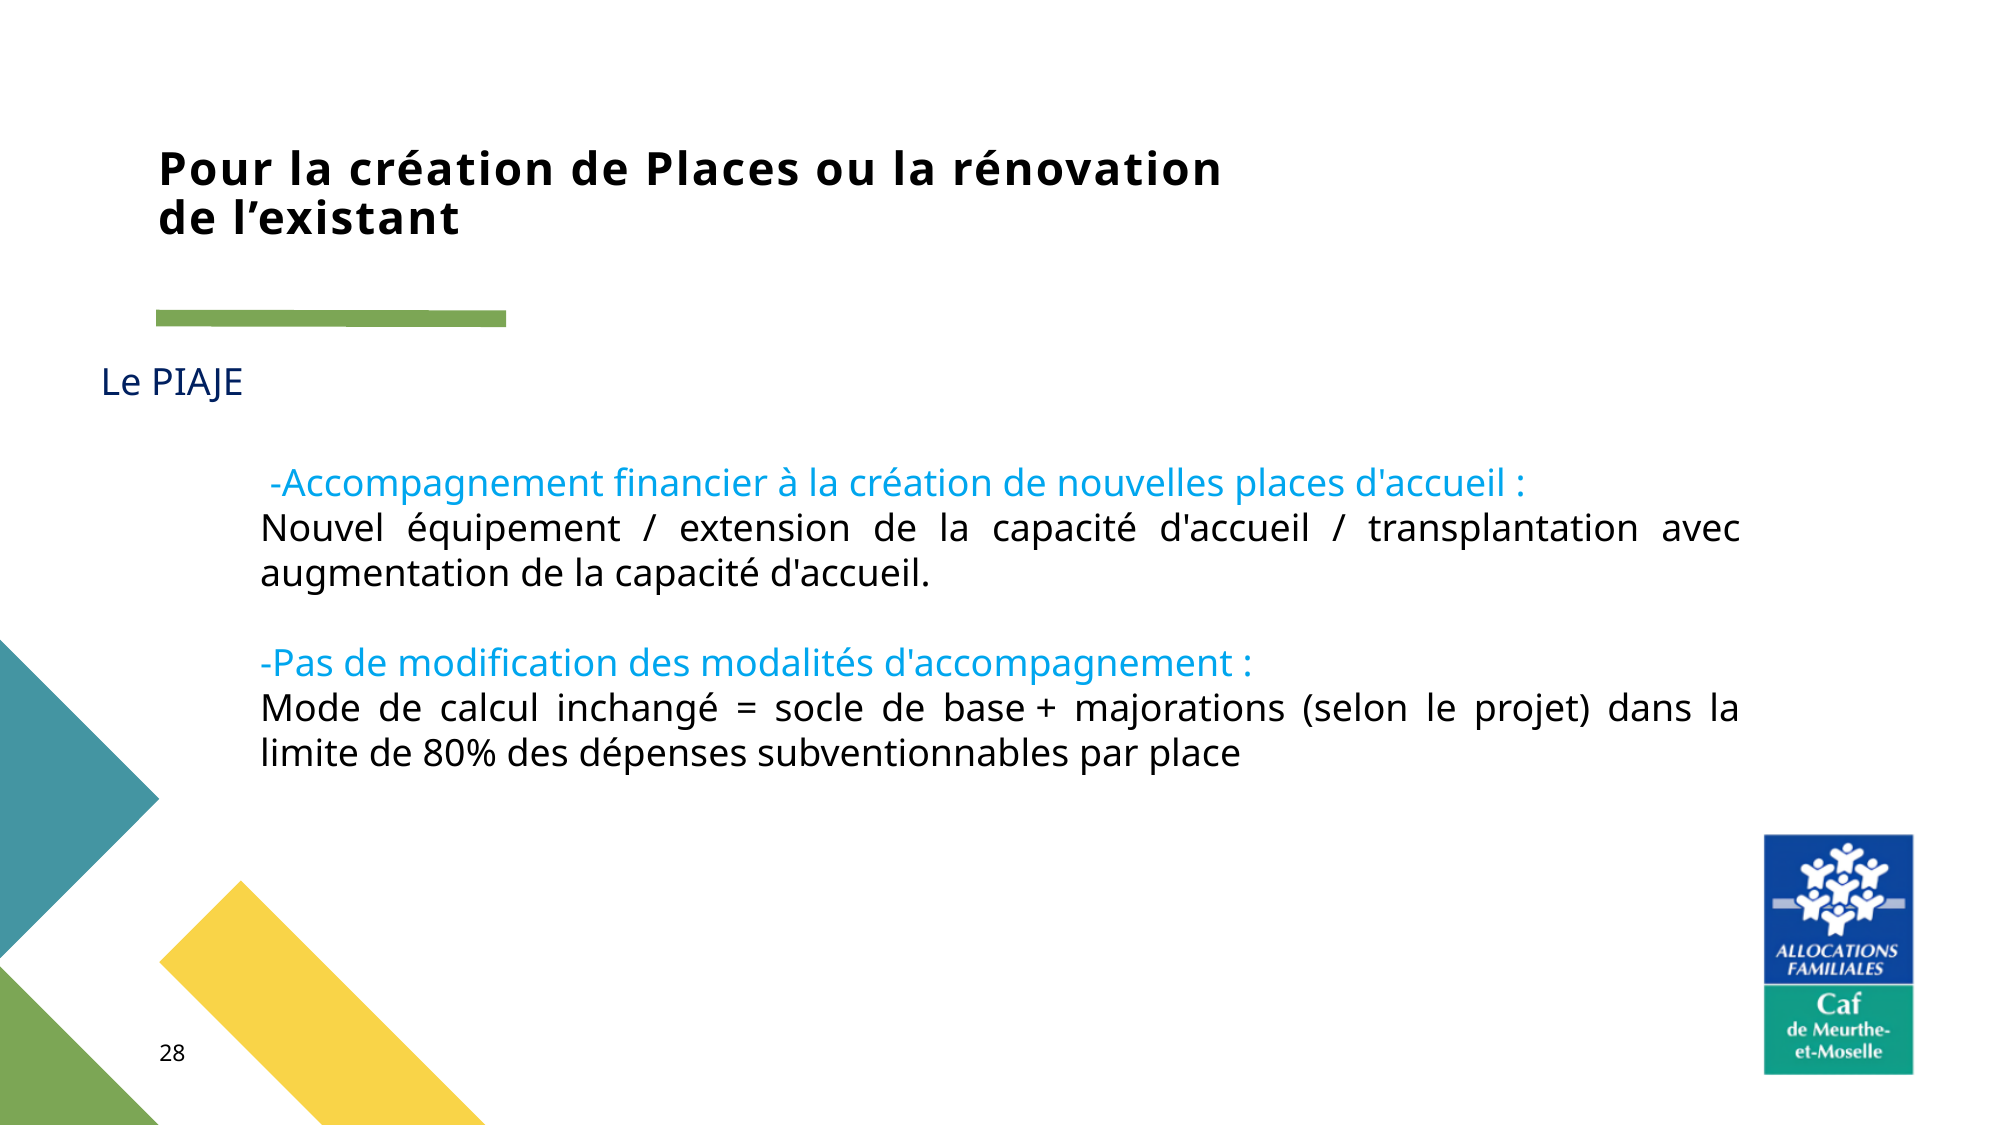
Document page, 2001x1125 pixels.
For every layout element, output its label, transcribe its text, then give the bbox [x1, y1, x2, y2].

title Pour la création de Places ou la rénovation de l’existant [158, 144, 1295, 245]
picture [1763, 833, 1915, 1076]
text_box -Accompagnement financier à la création de nouvelles places d'accueil : Nouvel équipement / extension de la capacité d'accueil / transplantation avec augmentation de la capacité d'accueil. -Pas de modification des modalités d'accompagnement : Mode de calcul inchangé = socle de base + majorations (selon le projet) dans la limite de 80% des dépenses subventionnables par place [245, 451, 1757, 937]
text_box Le PIAJE [85, 355, 1020, 1039]
slide_number 28 [159, 1039, 246, 1080]
